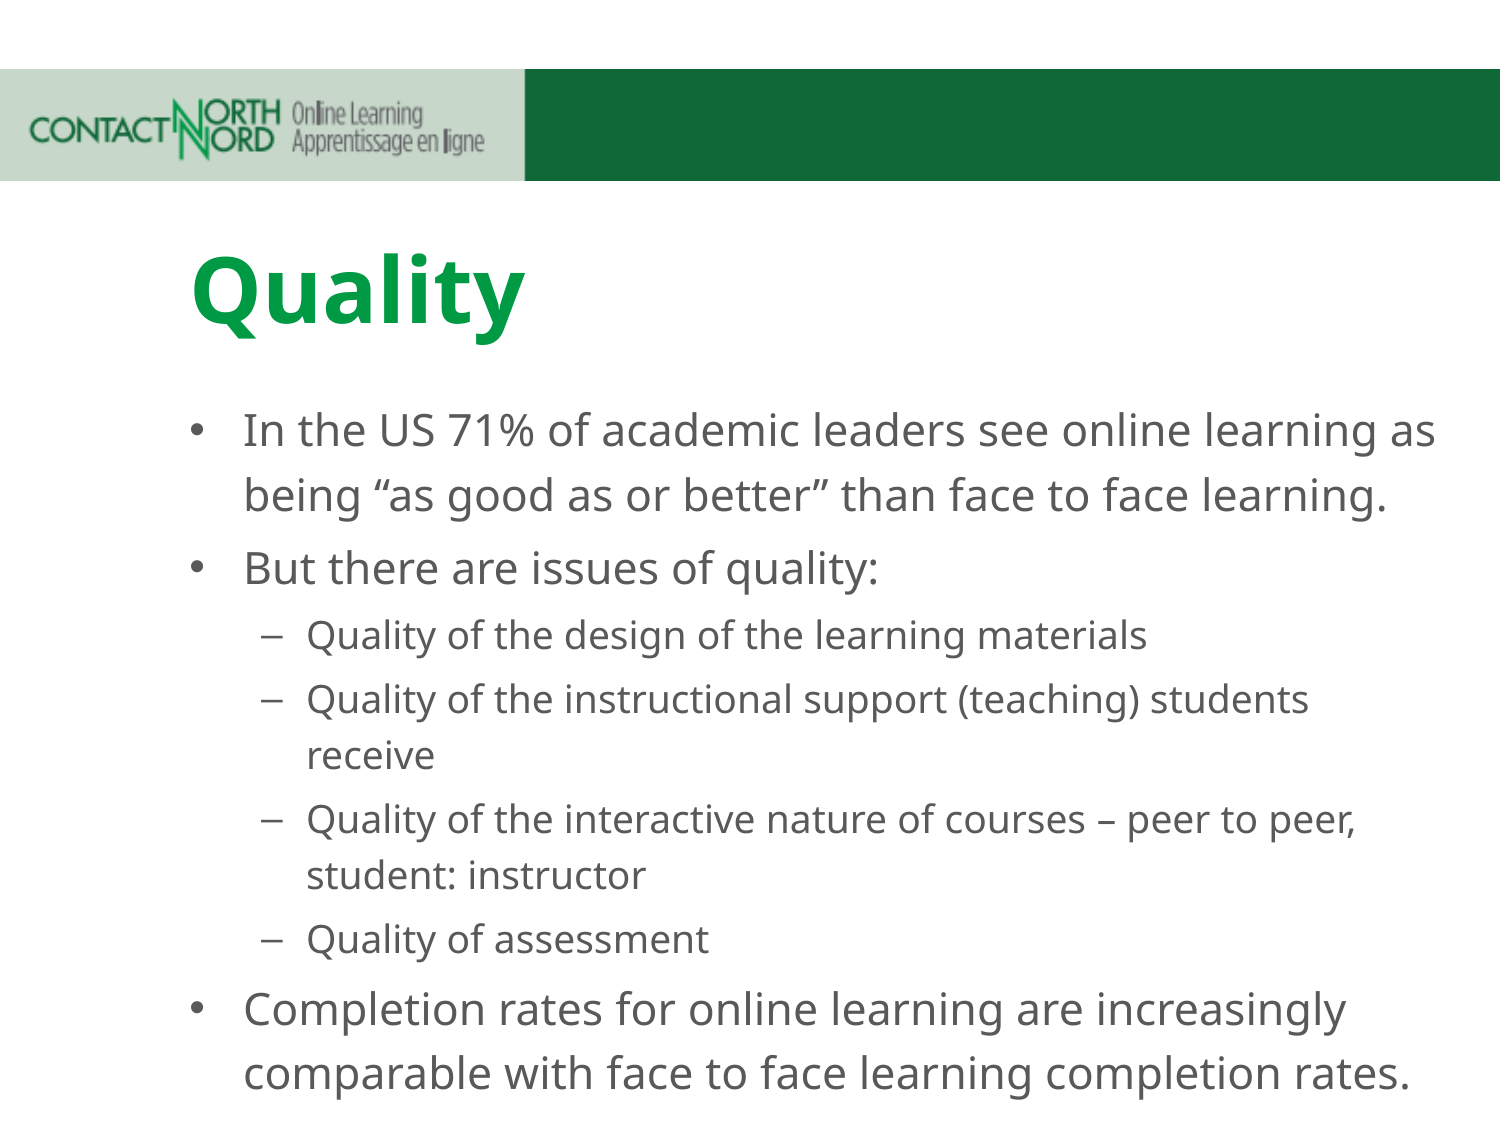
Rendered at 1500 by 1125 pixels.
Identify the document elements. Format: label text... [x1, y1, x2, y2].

title Quality [174, 224, 1425, 383]
list In the US 71% of academic leaders see online learning as being “as good as or better” than face to face learning. But there are issues of quality: Quality of the design of the learning materials Quality of the instructional support (teaching) students receive Quality of the interactive nature of courses – peer to peer, student: instructor Quality of assessment Completion rates for online learning are increasingly comparable with face to face learning completion rates. [174, 383, 1456, 1115]
